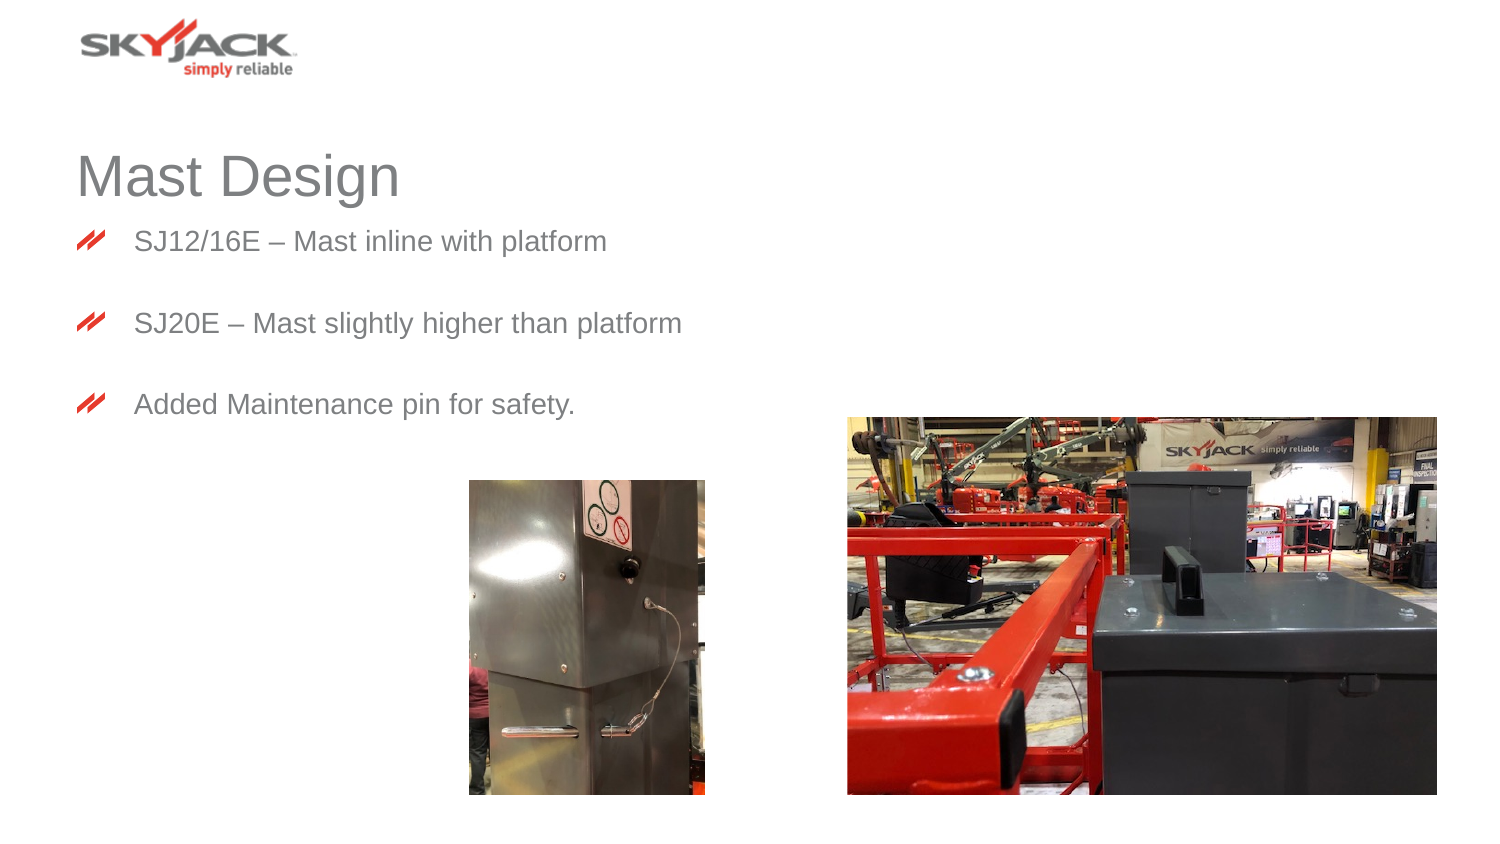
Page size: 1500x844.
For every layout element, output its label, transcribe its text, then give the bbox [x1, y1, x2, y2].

picture [847, 416, 1438, 795]
picture [77, 229, 99, 251]
picture [77, 392, 99, 414]
picture [39, 0, 339, 92]
list Mast Design [61, 130, 1412, 215]
picture [469, 480, 706, 795]
picture [77, 311, 99, 332]
list SJ12/16E – Mast inline with platform SJ20E – Mast slightly higher than platform Added Maintenance pin for safety. [63, 215, 878, 755]
